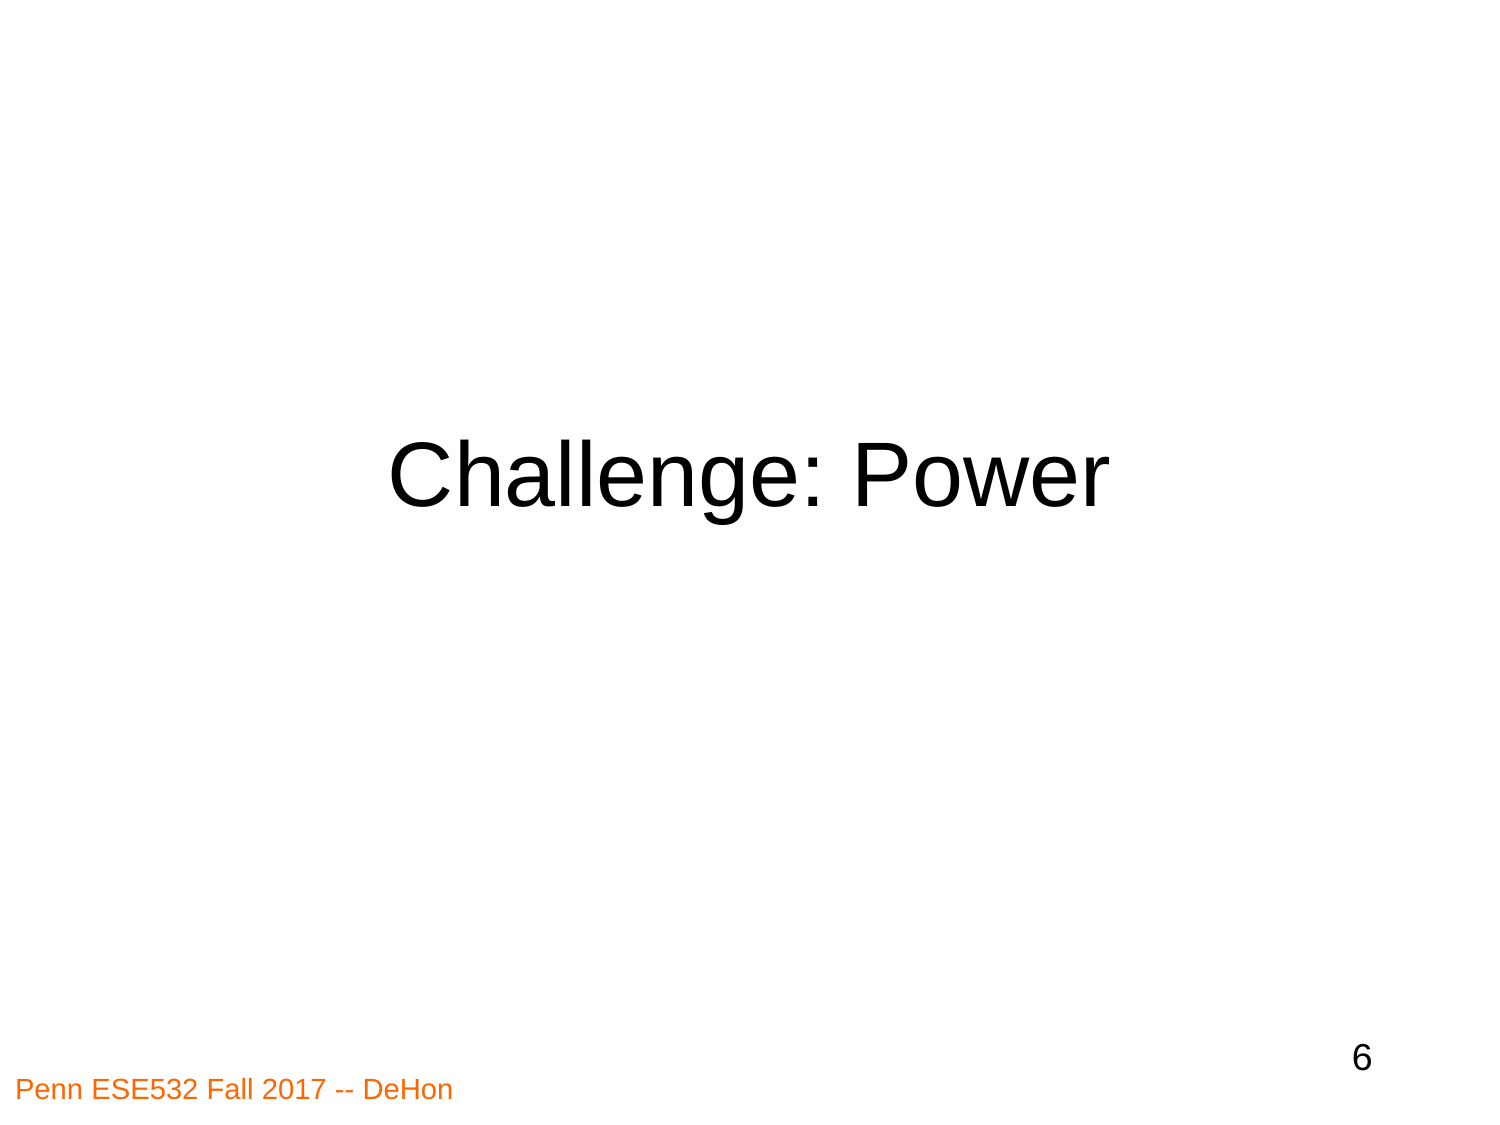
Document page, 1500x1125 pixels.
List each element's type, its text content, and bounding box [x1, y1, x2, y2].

title Challenge: Power [112, 349, 1388, 591]
slide_number 6 [1074, 1024, 1388, 1101]
slide_number Penn ESE532 Fall 2017 -- DeHon [0, 1062, 613, 1125]
